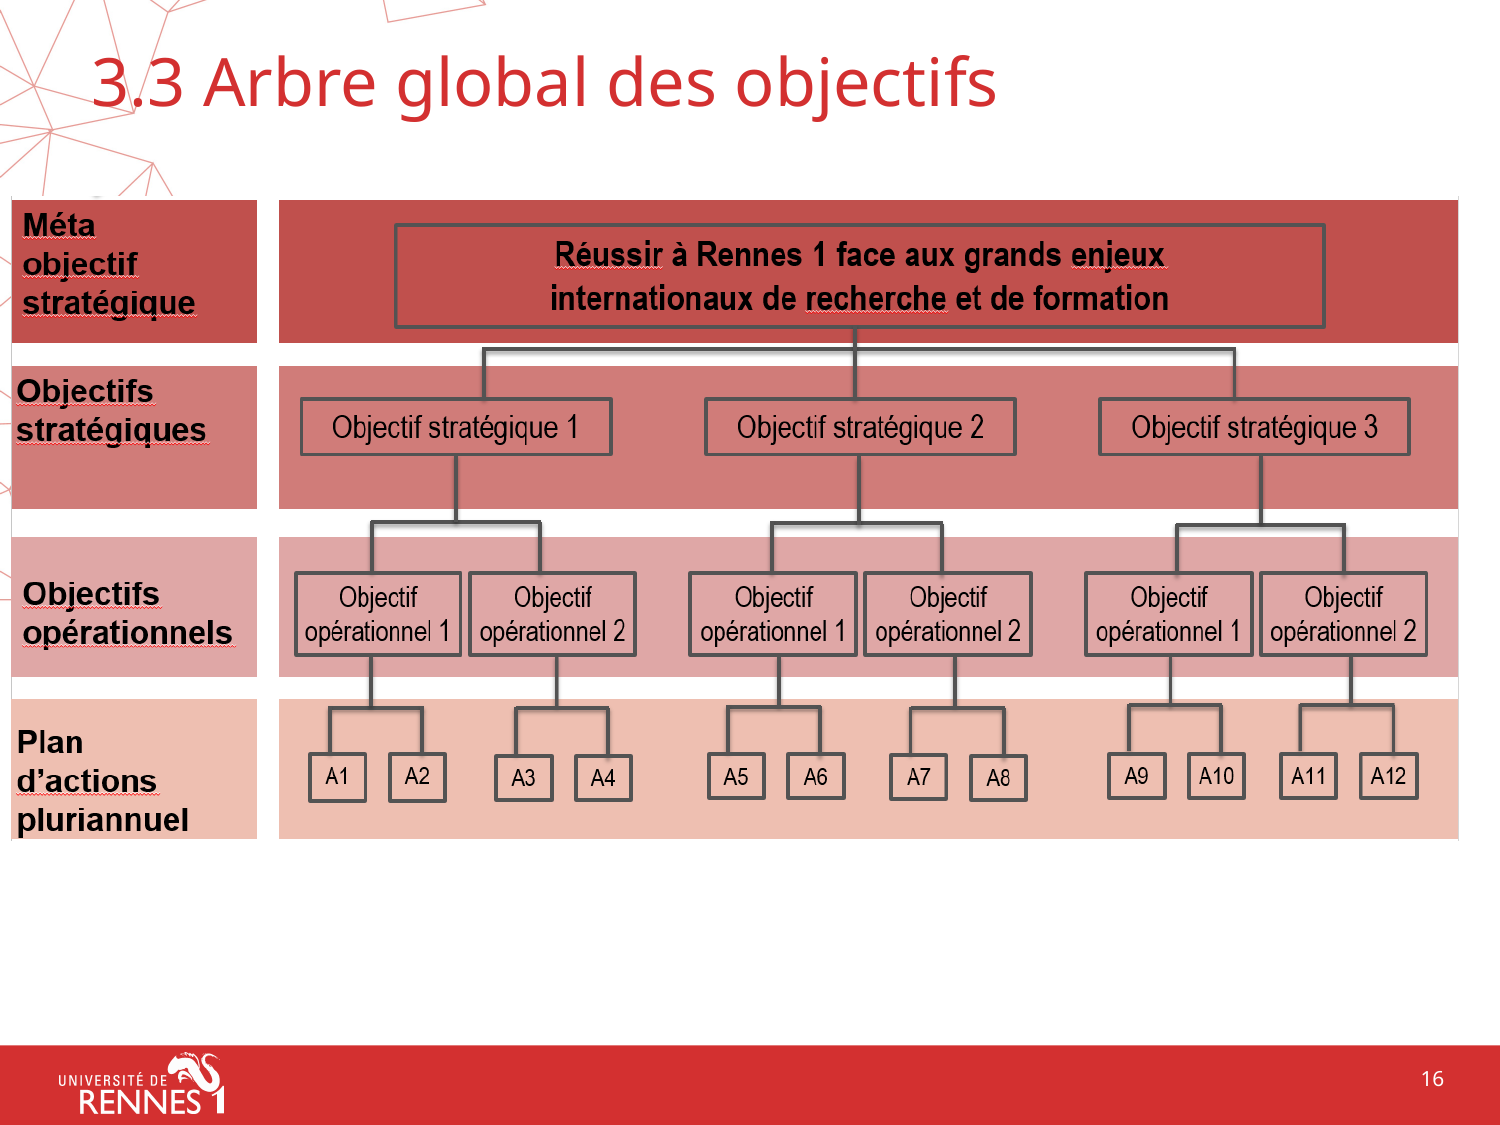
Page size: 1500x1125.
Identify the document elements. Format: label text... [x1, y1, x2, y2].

title 3.3 Arbre global des objectifs [76, 32, 1482, 162]
slide_number 16 [1257, 1057, 1459, 1118]
picture [0, 0, 1500, 1045]
picture [59, 1052, 224, 1114]
